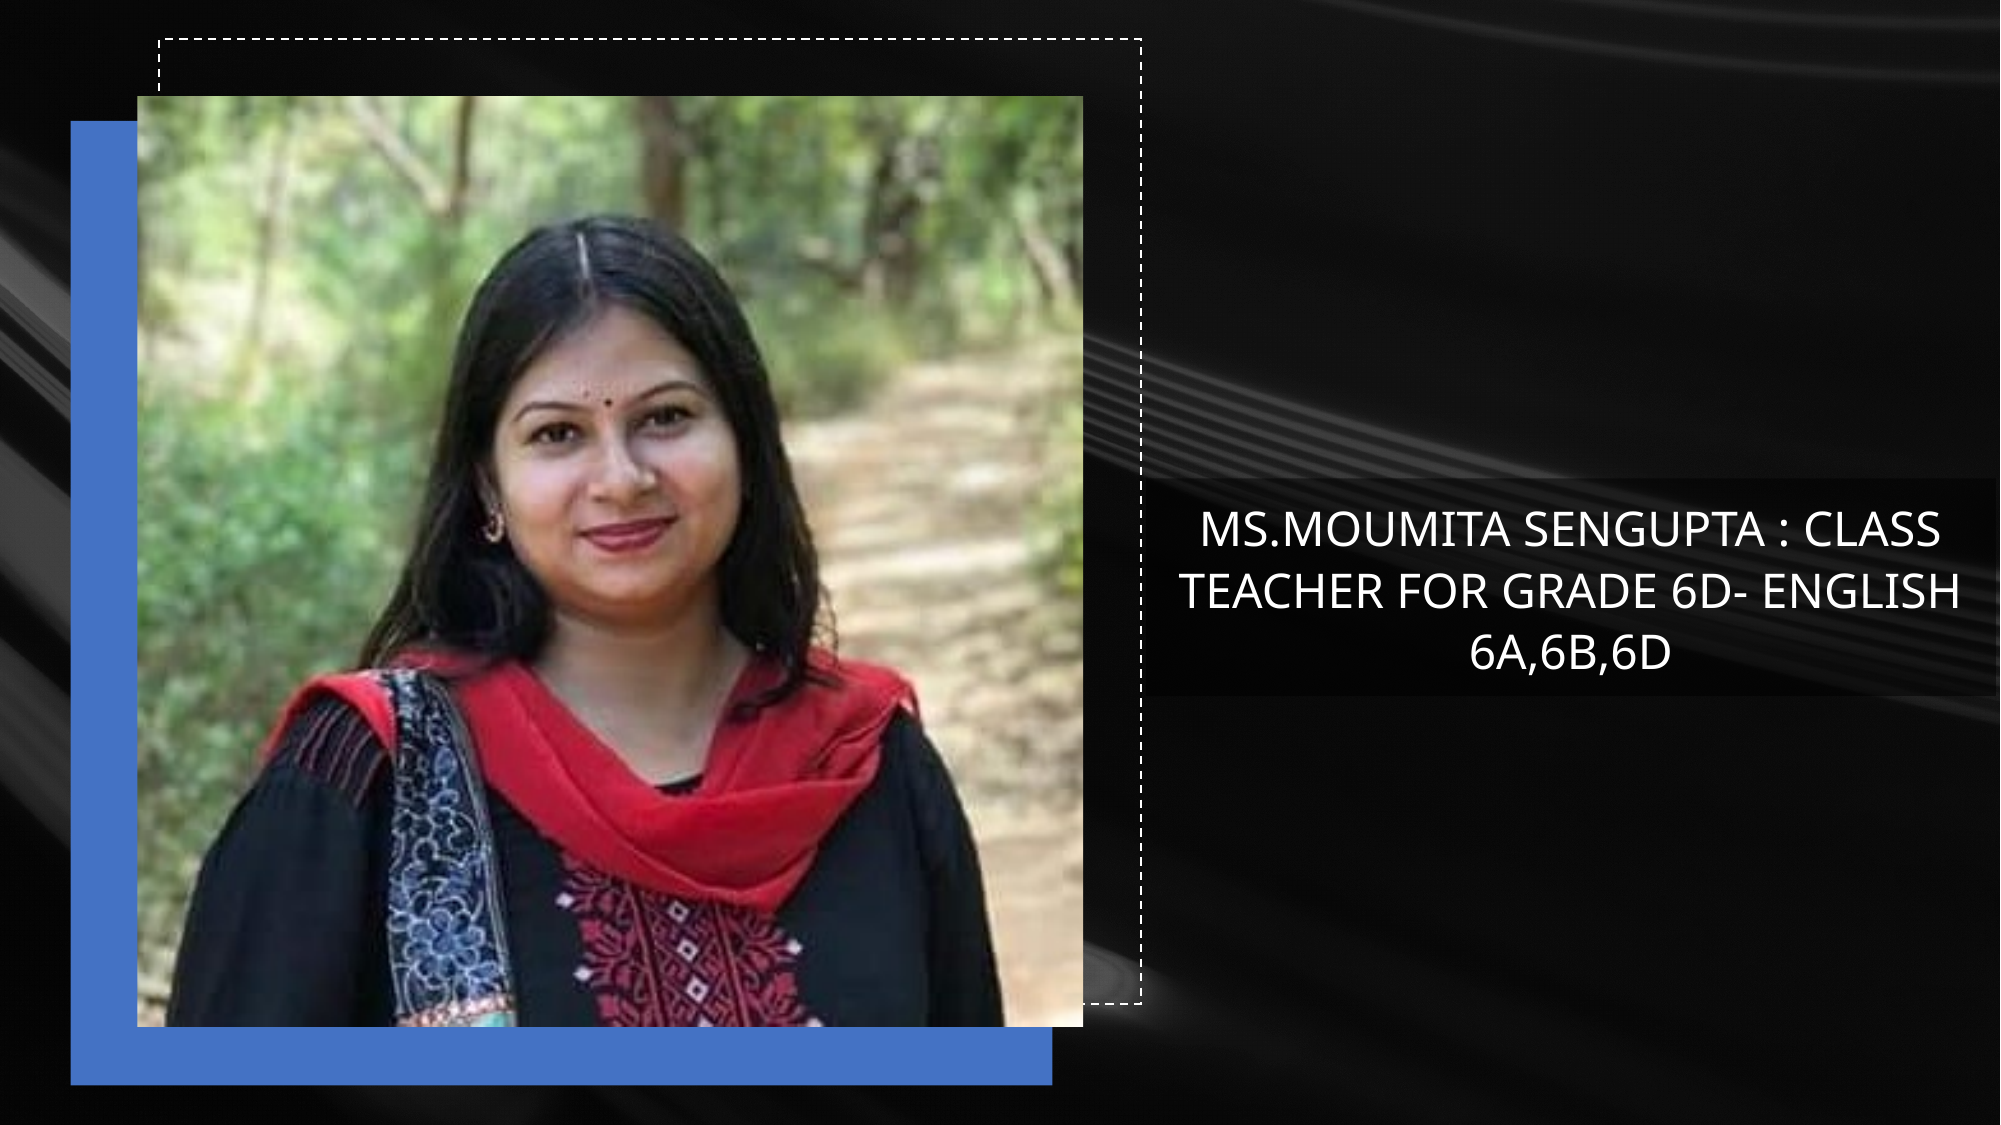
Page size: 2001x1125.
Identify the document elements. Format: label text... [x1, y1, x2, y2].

title MS.MOUMITA SENGUPTA : CLASS TEACHER FOR GRADE 6D- ENGLISH 6A,6B,6D [1146, 478, 1996, 696]
picture [0, 0, 2000, 1125]
